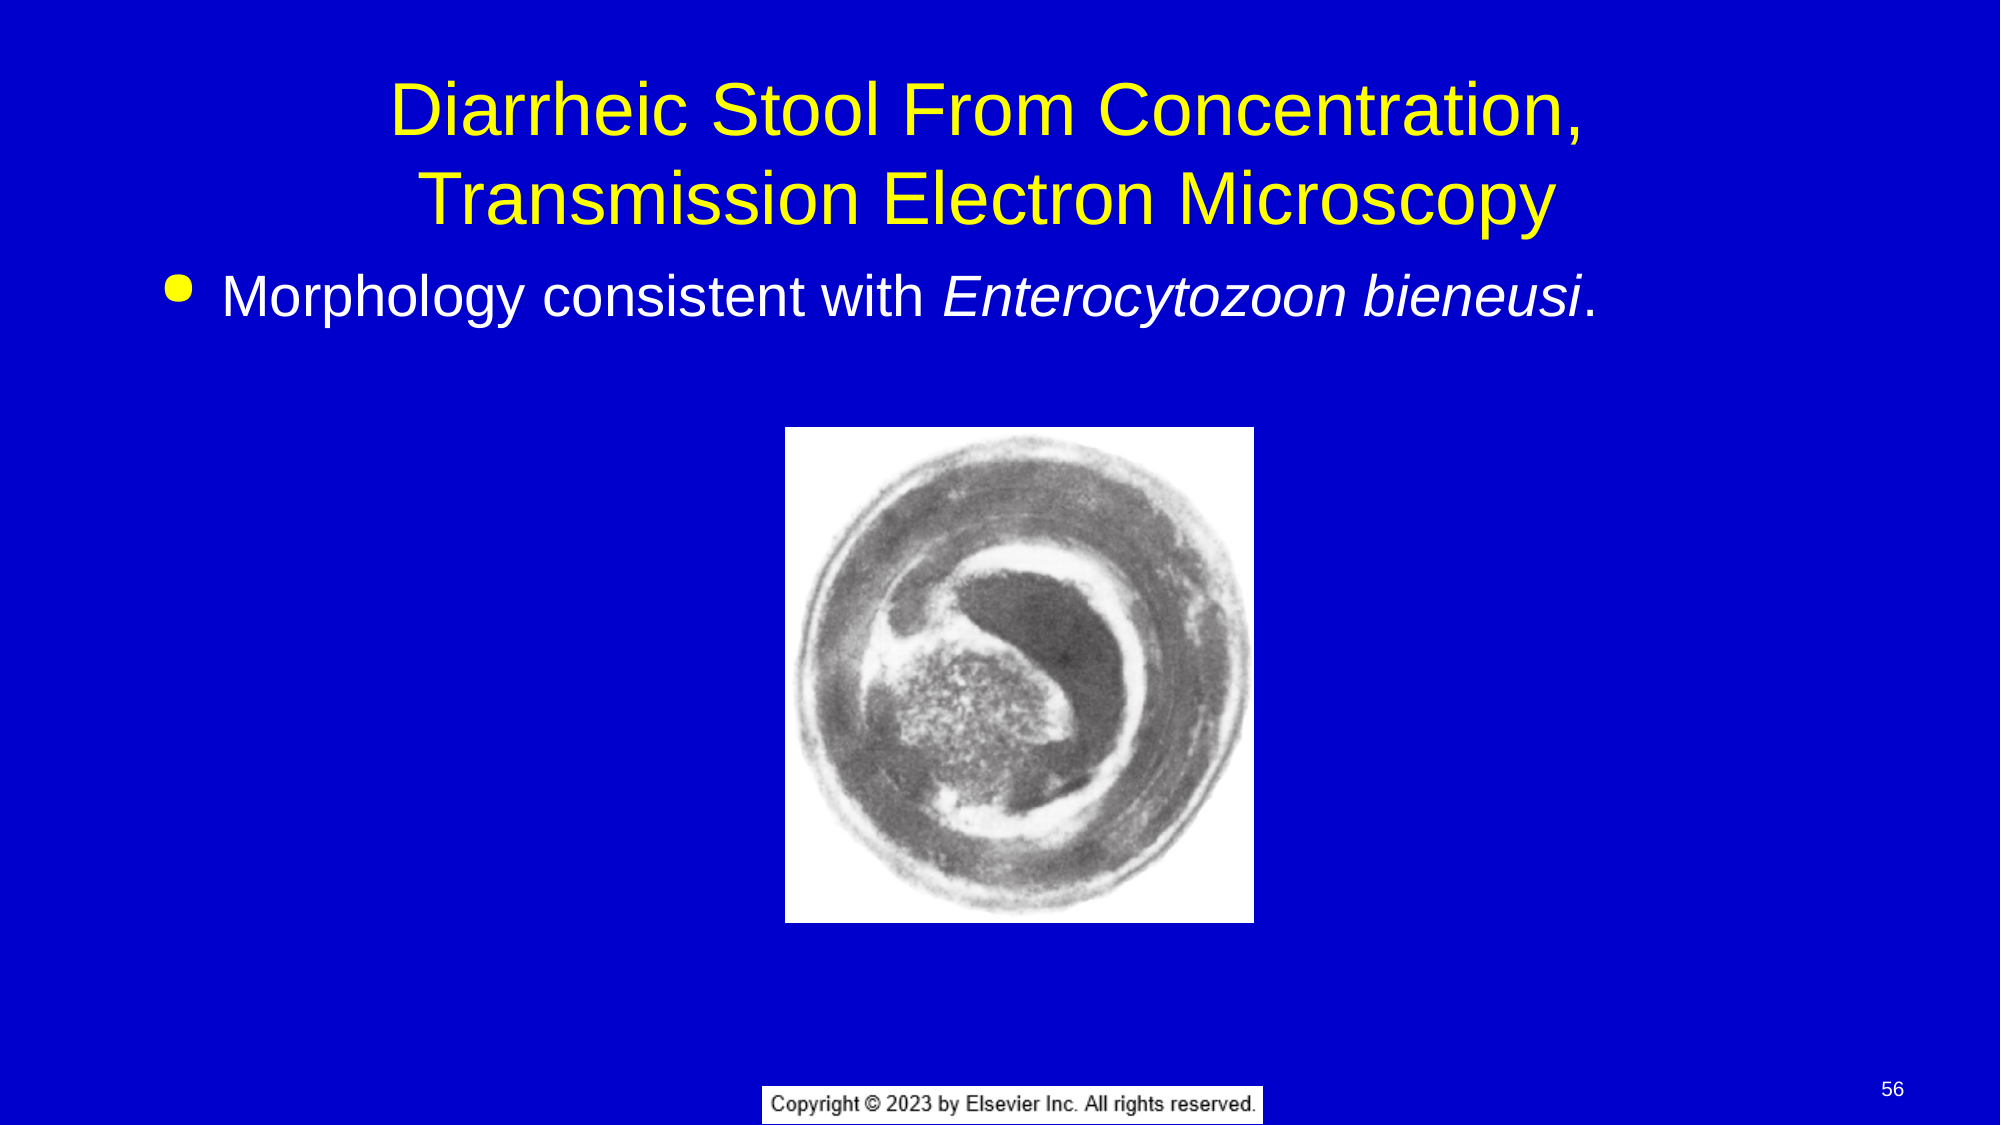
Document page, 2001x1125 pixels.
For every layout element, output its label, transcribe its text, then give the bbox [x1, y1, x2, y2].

picture [762, 1086, 1263, 1124]
picture [784, 426, 1254, 923]
title Diarrheic Stool From Concentration, Transmission Electron Microscopy [312, 56, 1663, 244]
list Morphology consistent with Enterocytozoon bieneusi. [149, 249, 1851, 982]
